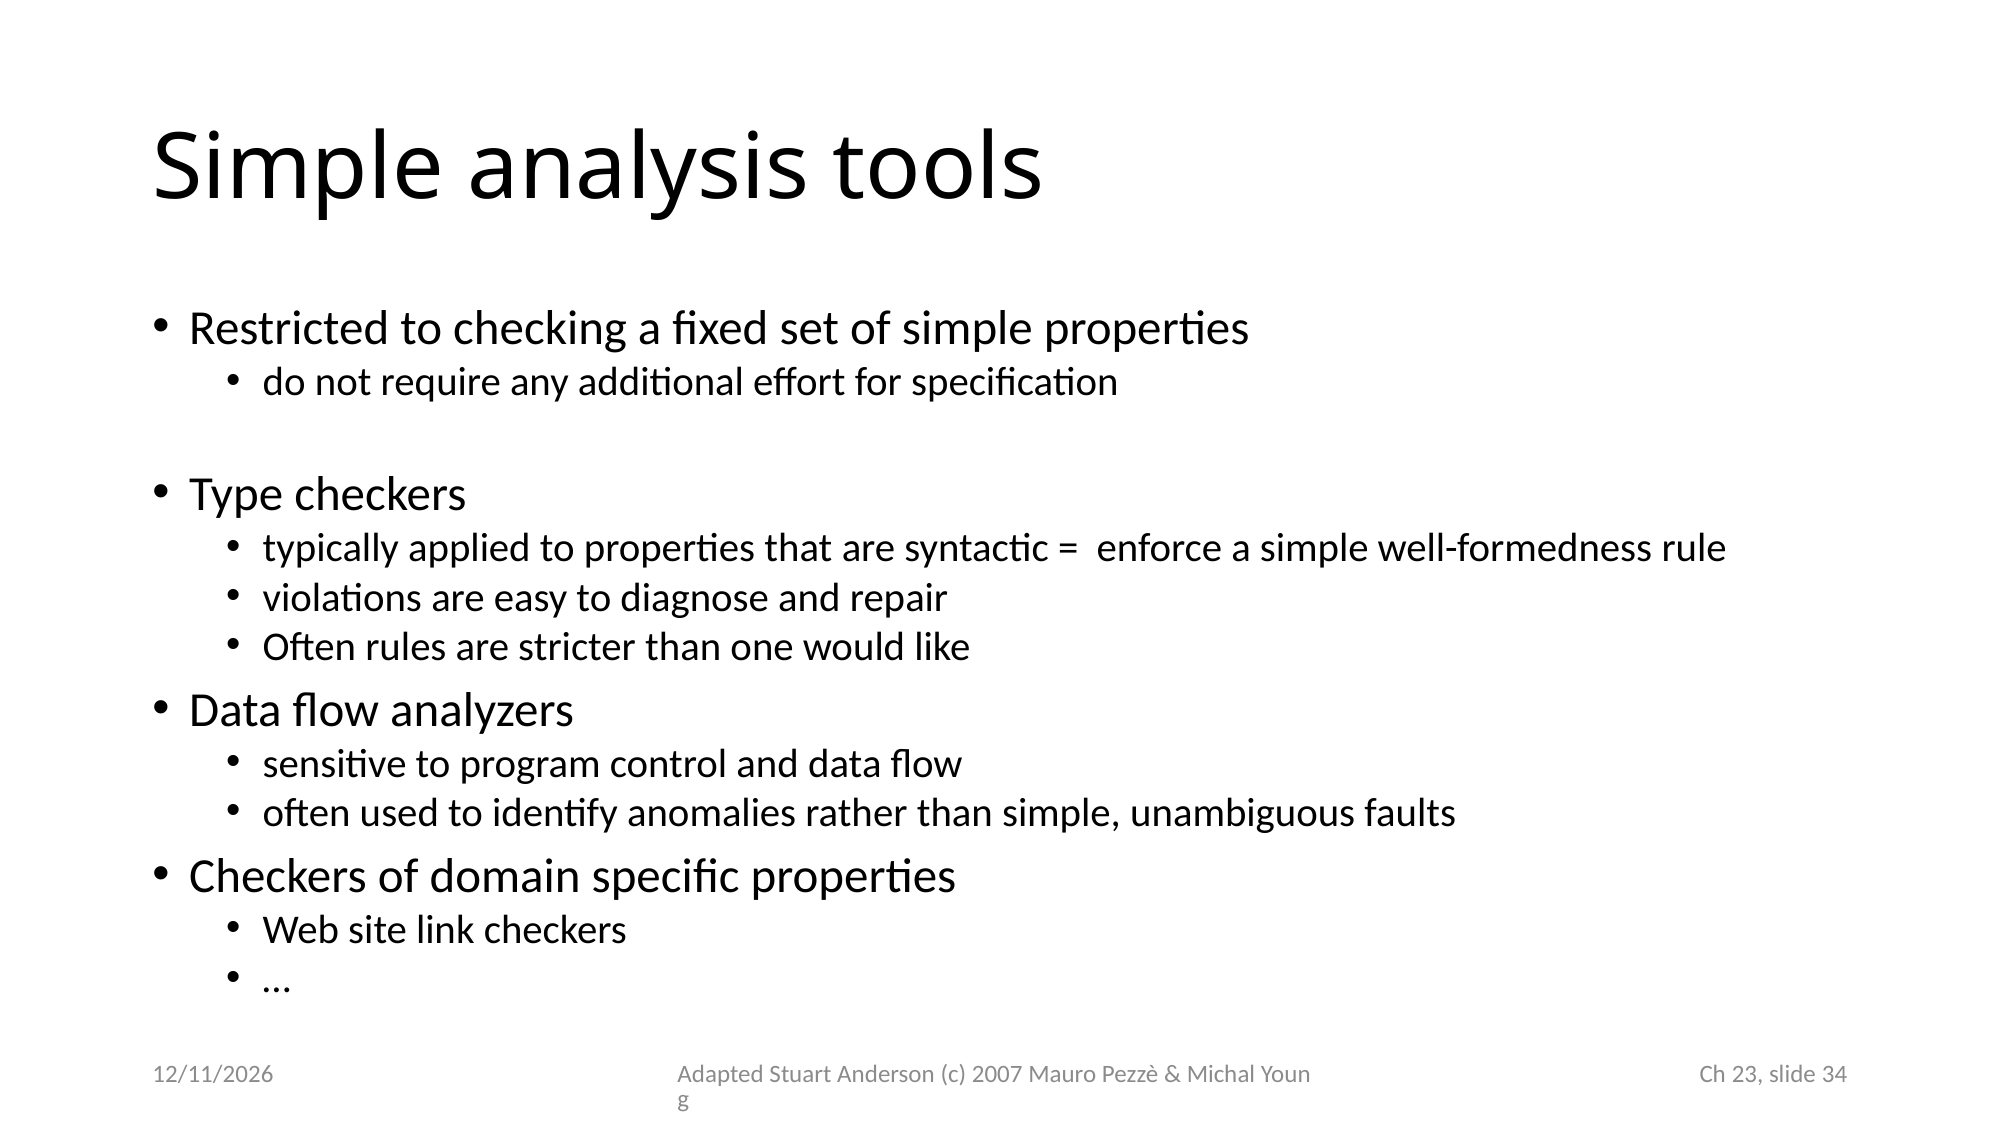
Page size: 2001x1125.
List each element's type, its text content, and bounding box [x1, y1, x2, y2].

list Restricted to checking a fixed set of simple properties do not require any additional effort for specification Type checkers typically applied to properties that are syntactic = enforce a simple well-formedness rule violations are easy to diagnose and repair Often rules are stricter than one would like Data flow analyzers sensitive to program control and data flow often used to identify anomalies rather than simple, unambiguous faults Checkers of domain specific properties Web site link checkers … [137, 299, 1863, 1014]
title Simple analysis tools [137, 59, 1863, 278]
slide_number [137, 1042, 588, 1103]
slide_number Ch 23, slide 34 [1412, 1042, 1863, 1103]
footer Adapted Stuart Anderson (c) 2007 Mauro Pezzè & Michal Young [662, 1042, 1338, 1103]
